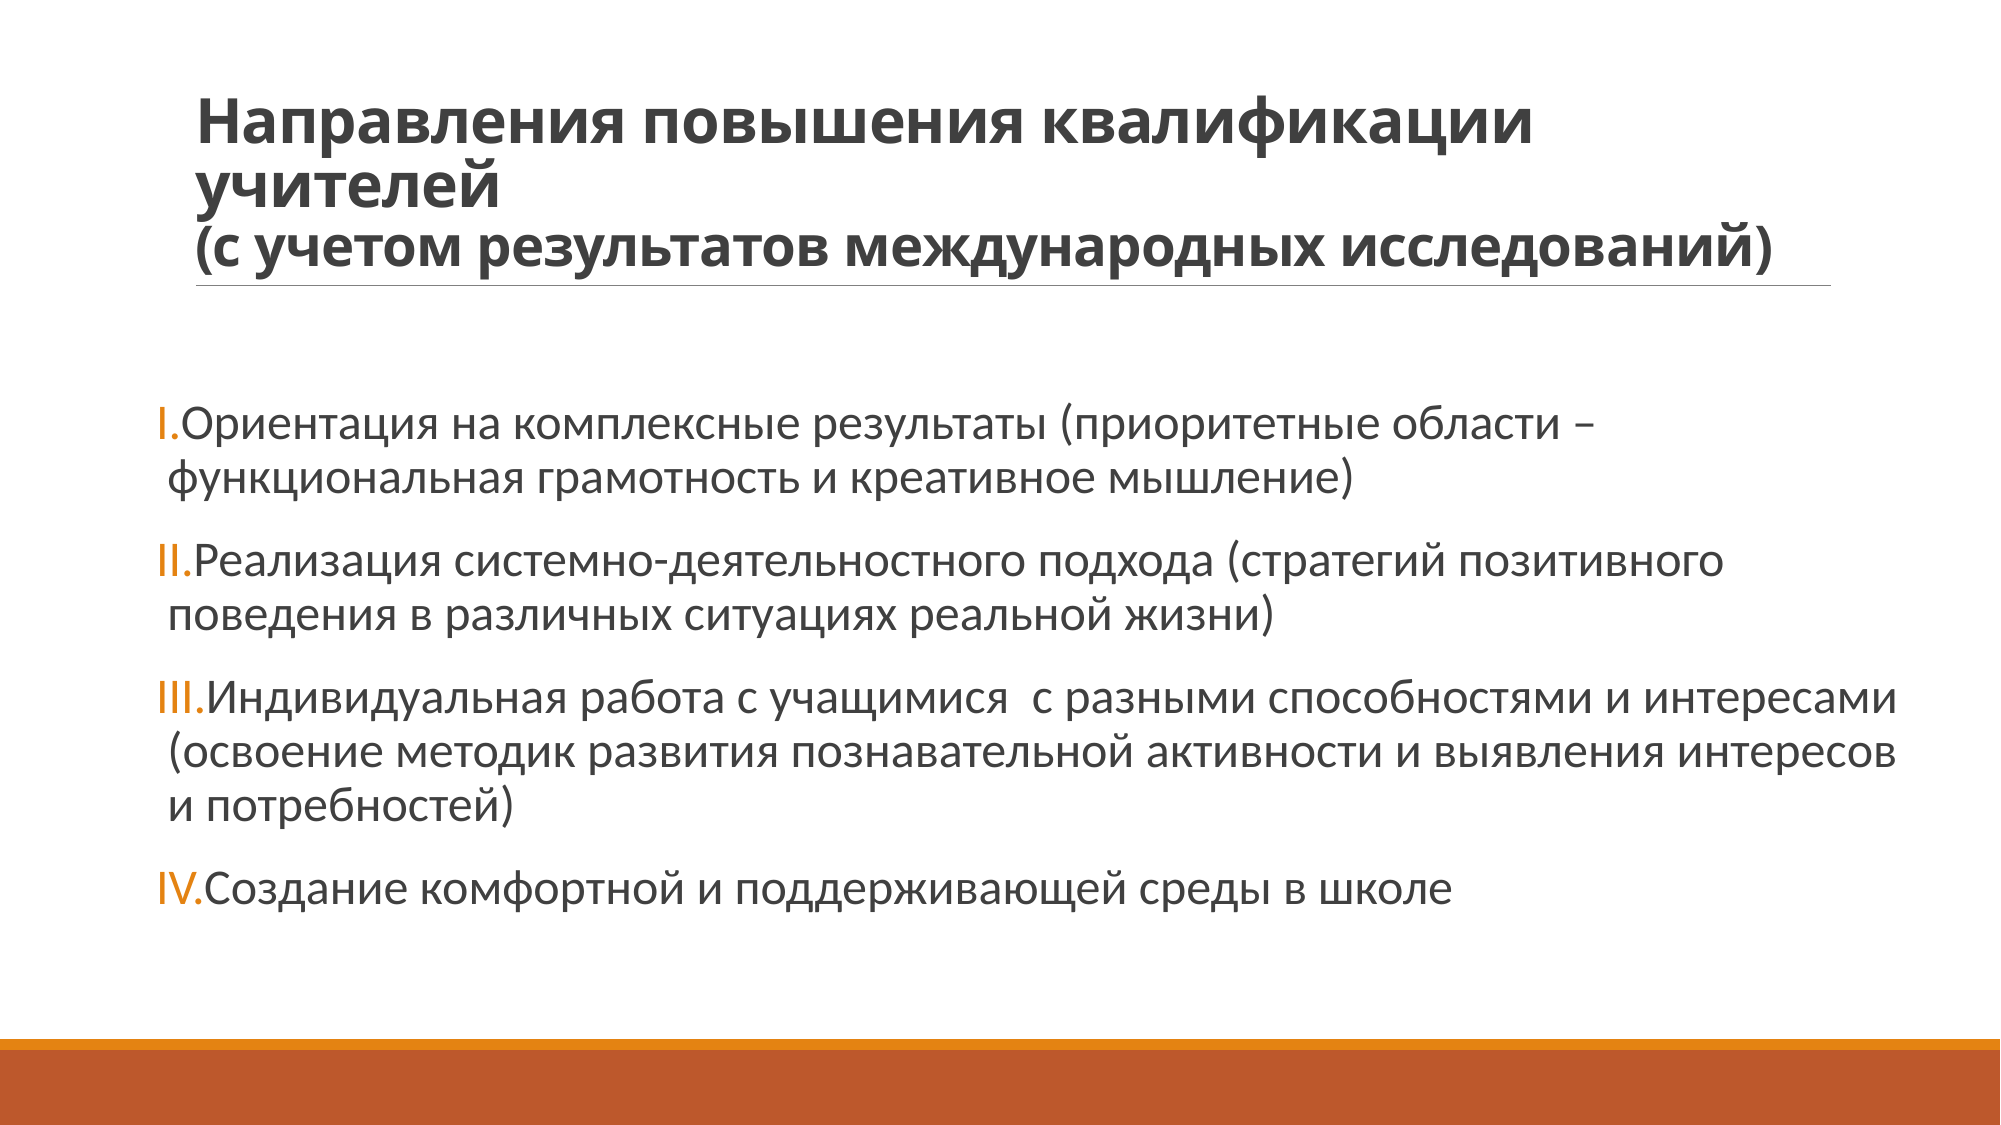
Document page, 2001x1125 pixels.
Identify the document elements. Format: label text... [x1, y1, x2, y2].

list Ориентация на комплексные результаты (приоритетные области – функциональная грамотность и креативное мышление) Реализация системно-деятельностного подхода (стратегий позитивного поведения в различных ситуациях реальной жизни) Индивидуальная работа с учащимися с разными способностями и интересами (освоение методик развития познавательной активности и выявления интересов и потребностей) Создание комфортной и поддерживающей среды в школе [83, 388, 1923, 1049]
title Направления повышения квалификации учителей (с учетом результатов международных исследований) [180, 47, 1830, 285]
